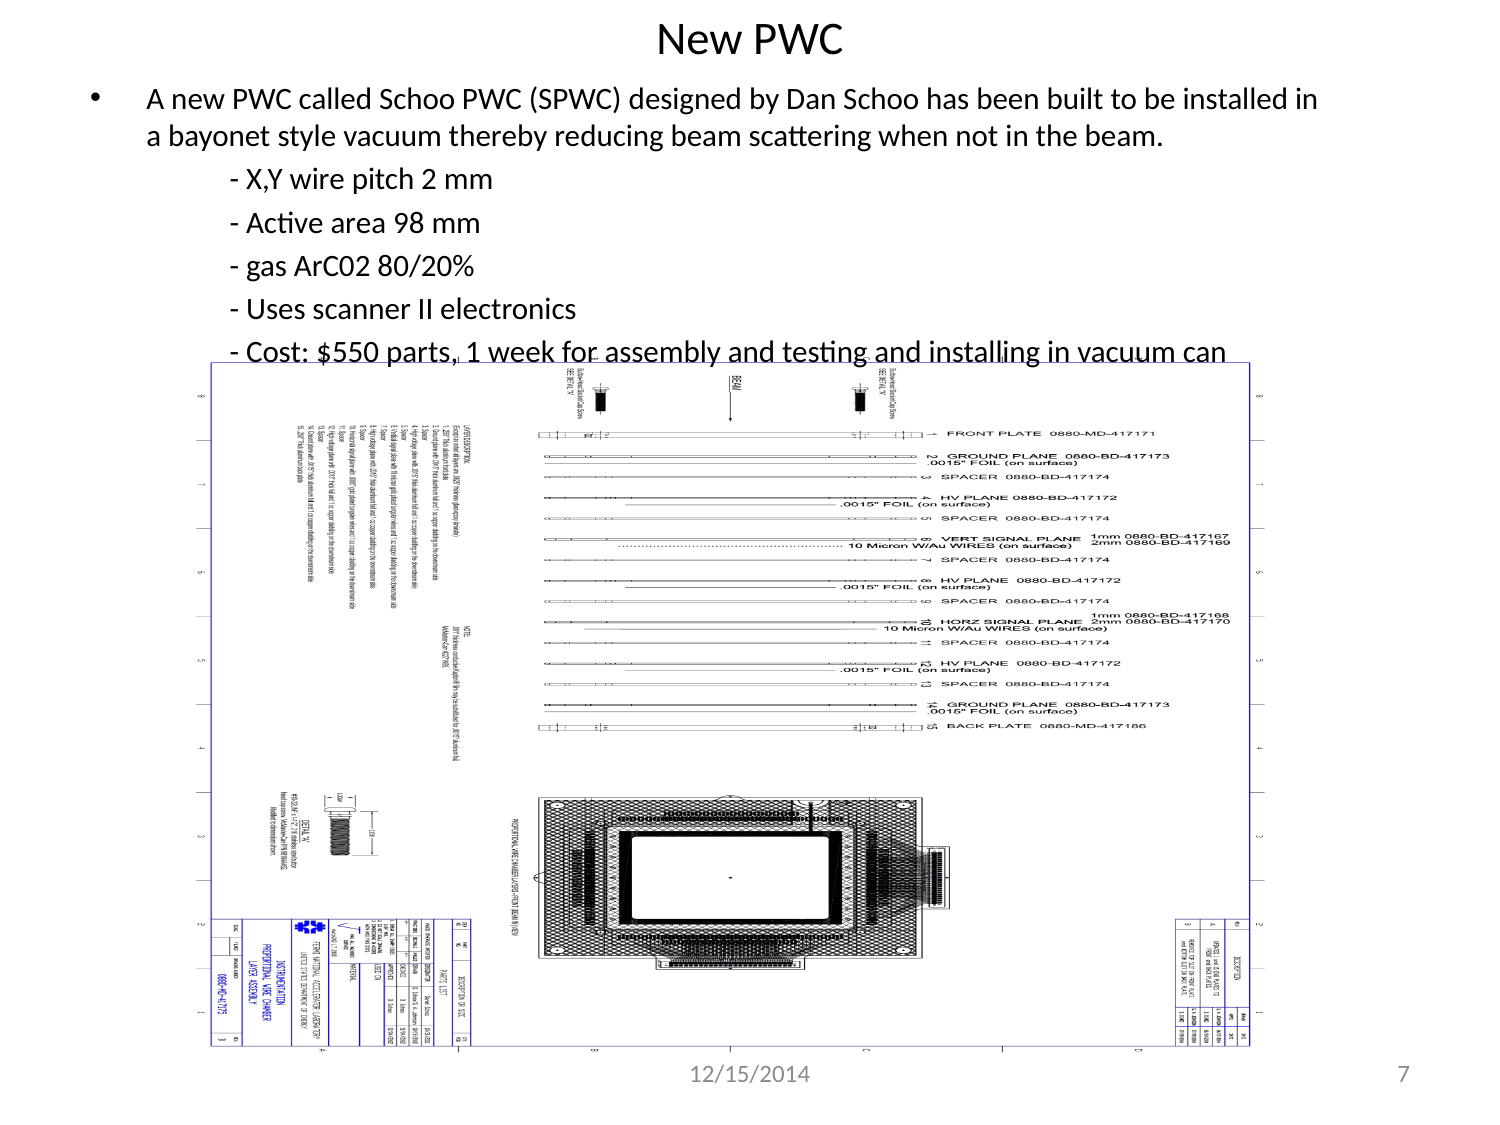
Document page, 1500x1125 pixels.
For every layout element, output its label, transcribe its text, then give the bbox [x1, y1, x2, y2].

picture [379, 160, 1083, 1125]
list A new PWC called Schoo PWC (SPWC) designed by Dan Schoo has been built to be installed in a bayonet style vacuum thereby reducing beam scattering when not in the beam. - X,Y wire pitch 2 mm - Active area 98 mm - gas ArC02 80/20% - Uses scanner II electronics - Cost: $550 parts, 1 week for assembly and testing and installing in vacuum can [75, 71, 1347, 381]
title New PWC [75, 0, 1425, 72]
slide_number 7 [1087, 1042, 1425, 1103]
